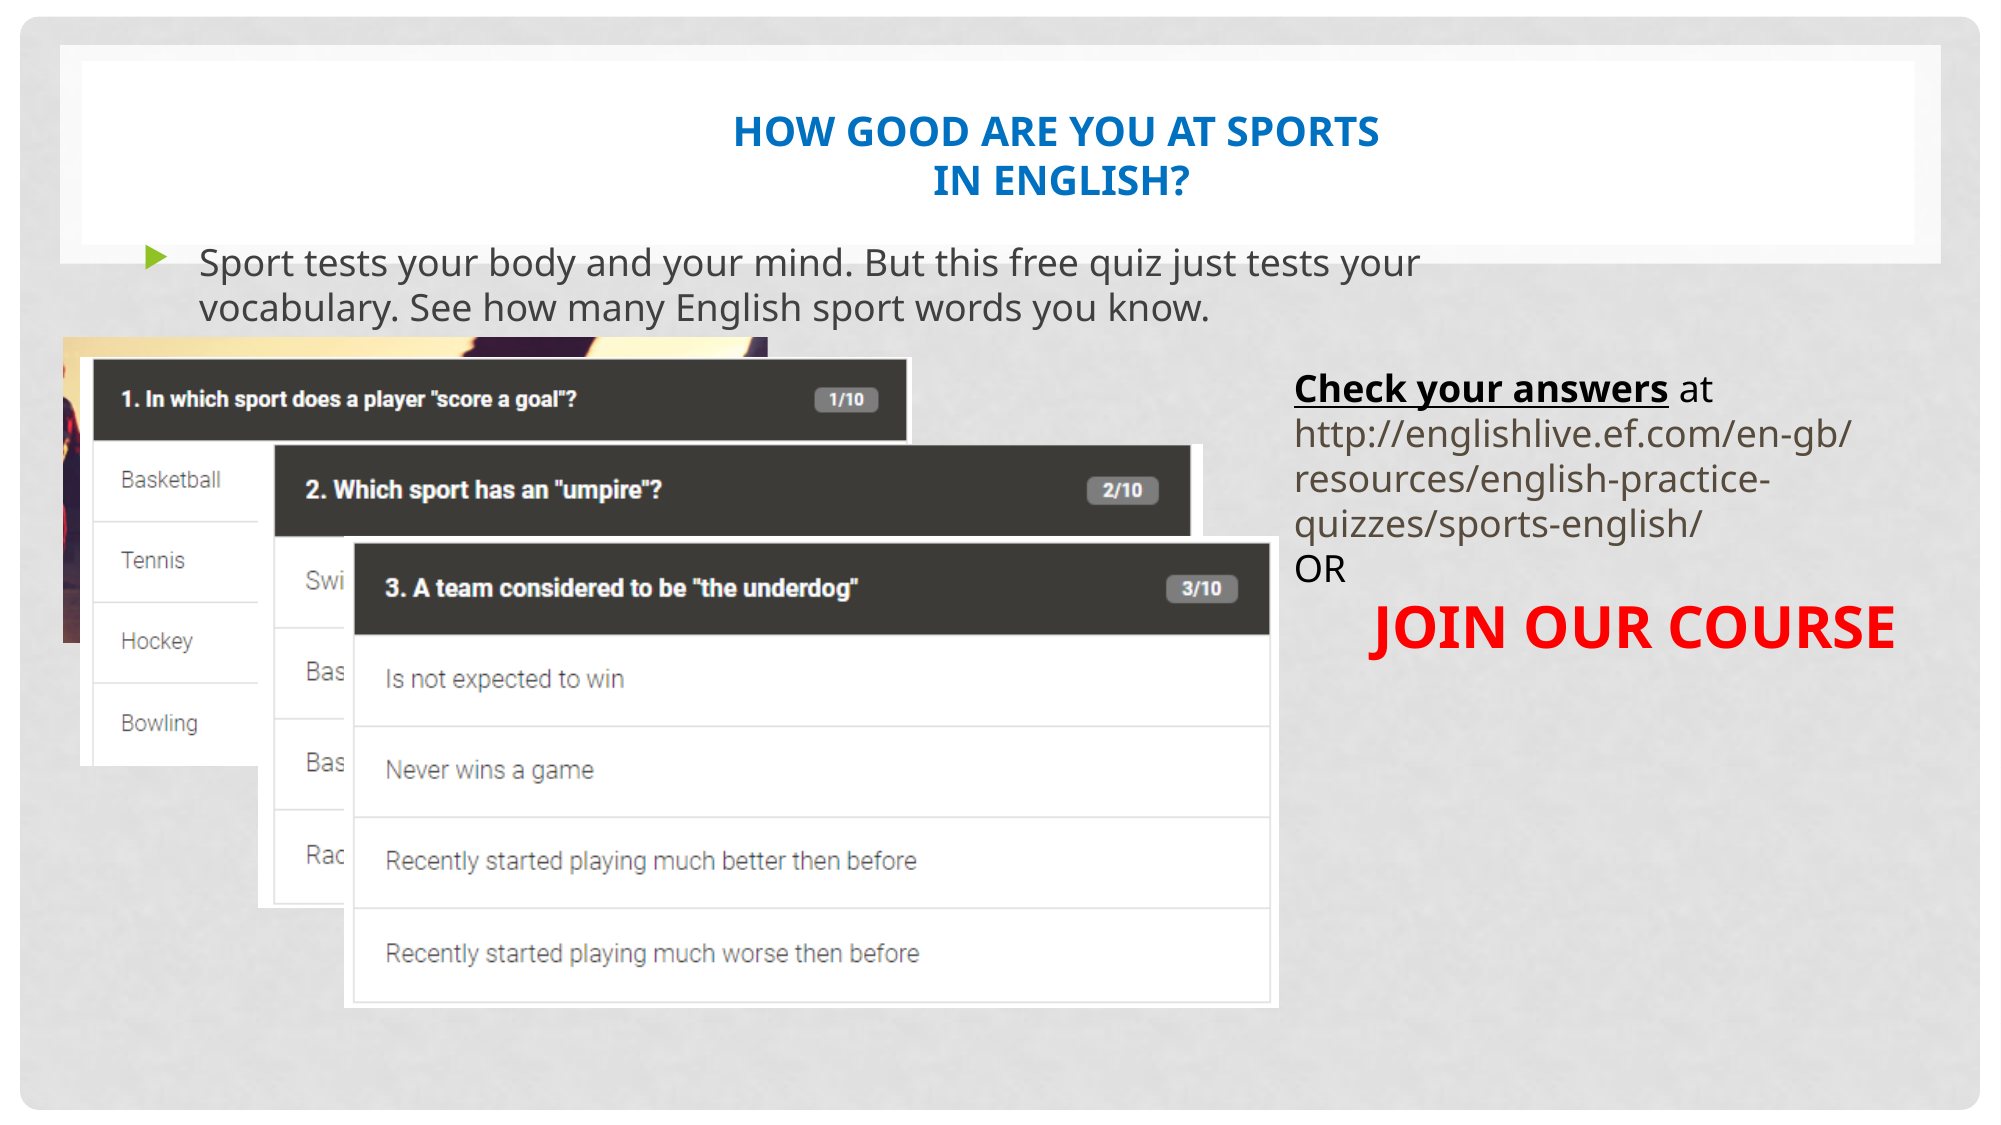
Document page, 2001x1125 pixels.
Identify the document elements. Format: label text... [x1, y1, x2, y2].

picture [79, 357, 1280, 1008]
text_box Sport tests your body and your mind. But this free quiz just tests your vocabulary. See how many English sport words you know. [128, 231, 1461, 337]
text_box Check your answers at http://englishlive.ef.com/en-gb/resources/english-practice-quizzes/sports-english/ OR JOIN OUR COURSE [1279, 357, 1914, 713]
title How good are you at sports in English? [356, 97, 1767, 211]
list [62, 337, 769, 644]
